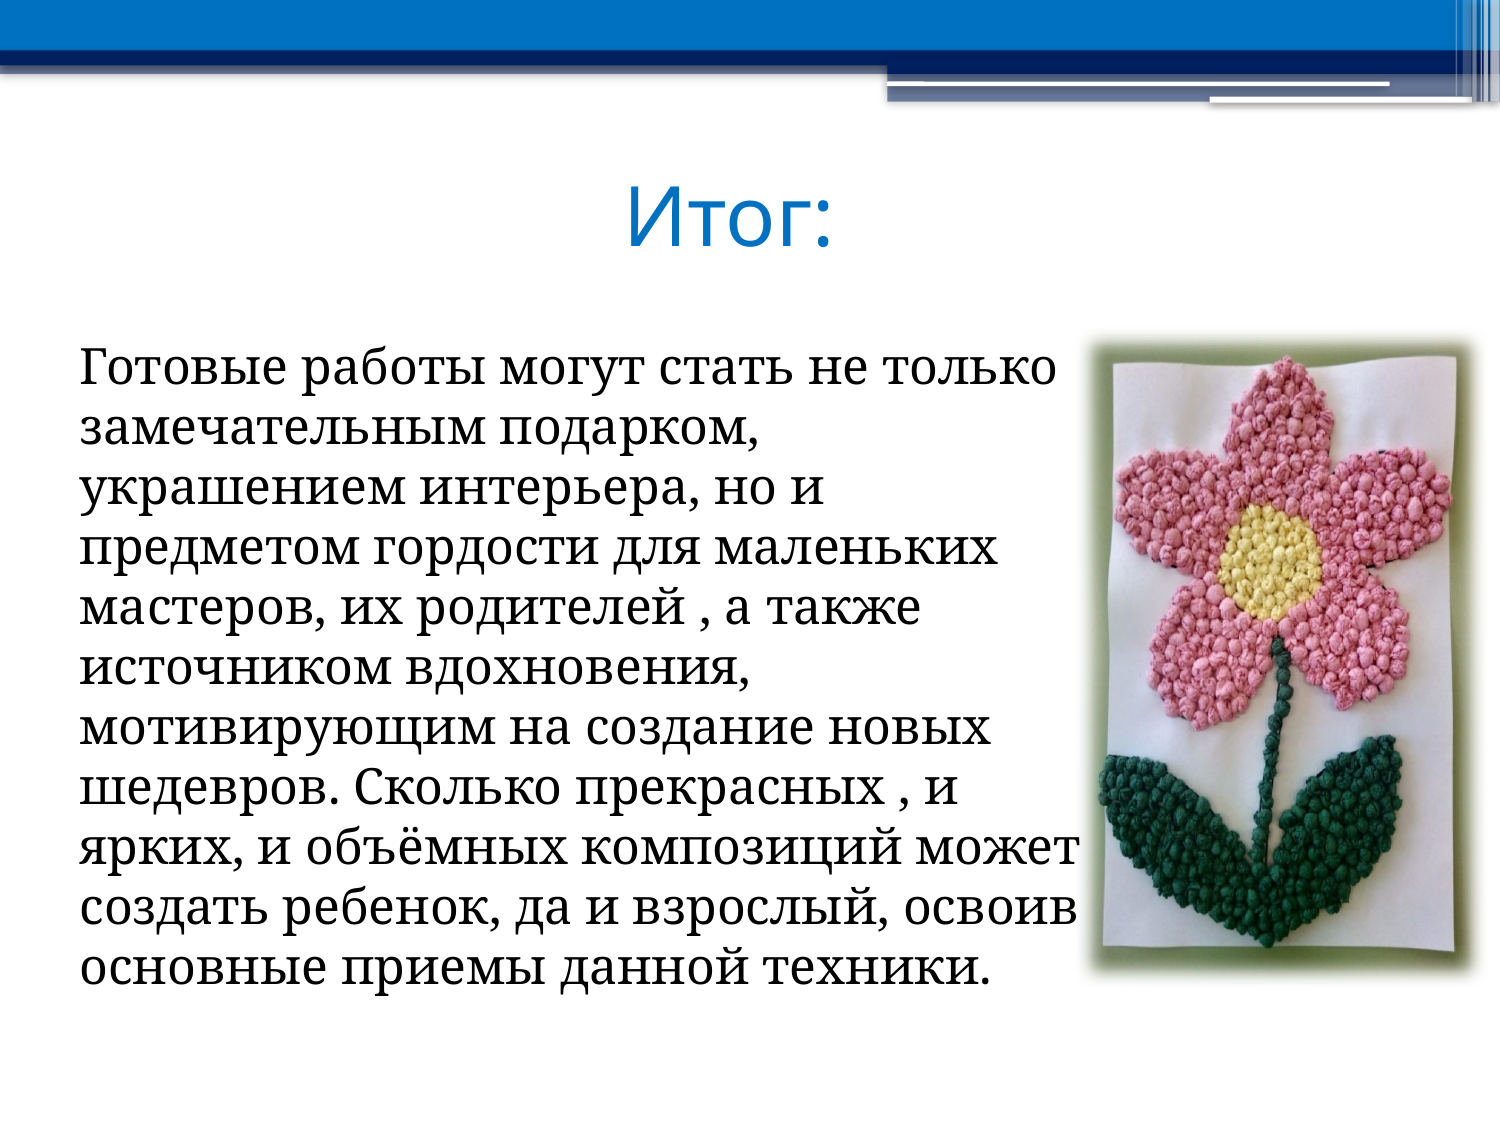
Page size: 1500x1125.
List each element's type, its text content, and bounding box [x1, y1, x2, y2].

title Итог: [64, 125, 1415, 301]
text_box Готовые работы могут стать не только замечательным подарком, украшением интерьера, но и предметом гордости для маленьких мастеров, их родителей , а также источником вдохновения, мотивирующим на создание новых шедевров. Сколько прекрасных , и ярких, и объёмных композиций может создать ребенок, да и взрослый, освоив основные приемы данной техники. [64, 327, 1105, 1003]
picture [1073, 326, 1488, 988]
